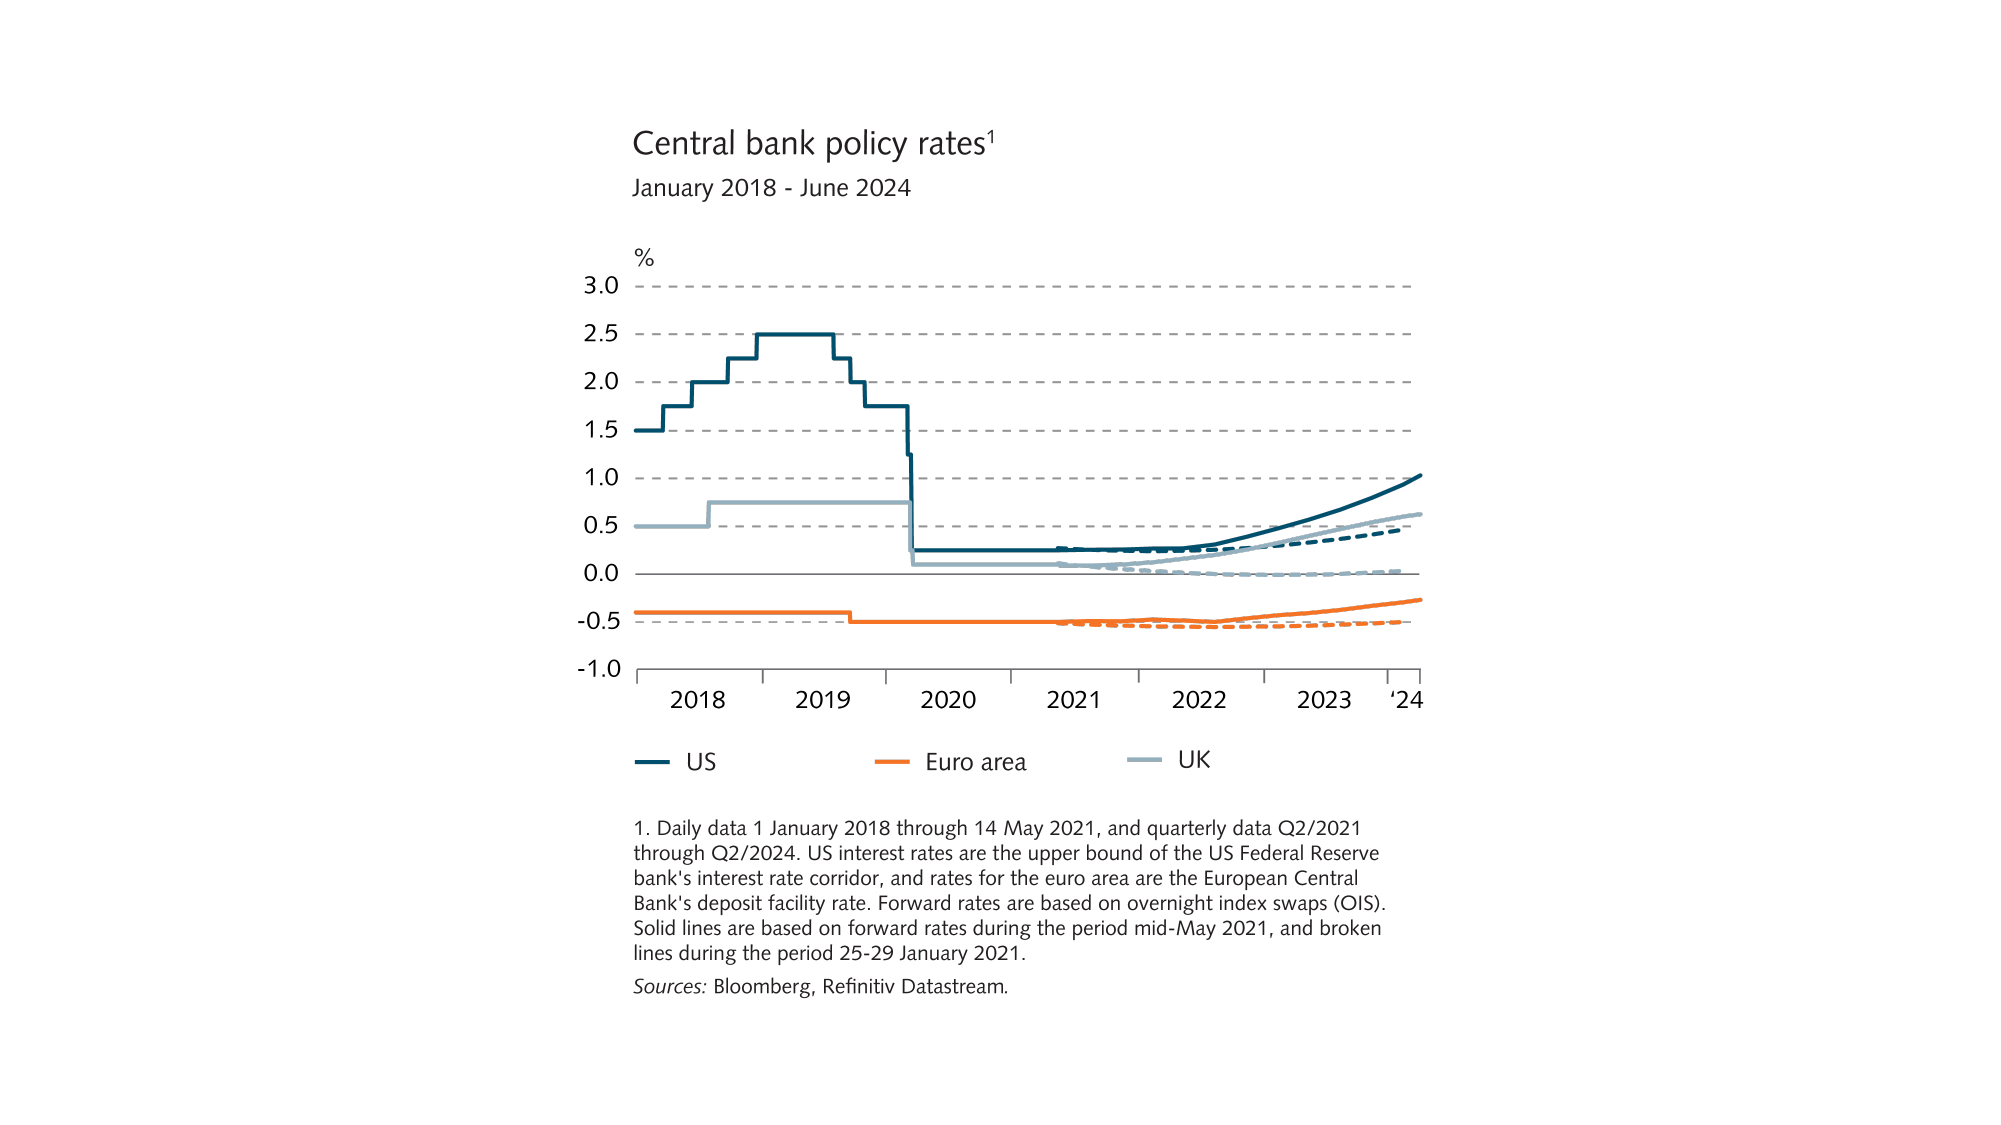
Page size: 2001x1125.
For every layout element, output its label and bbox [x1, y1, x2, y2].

picture [576, 126, 1424, 999]
